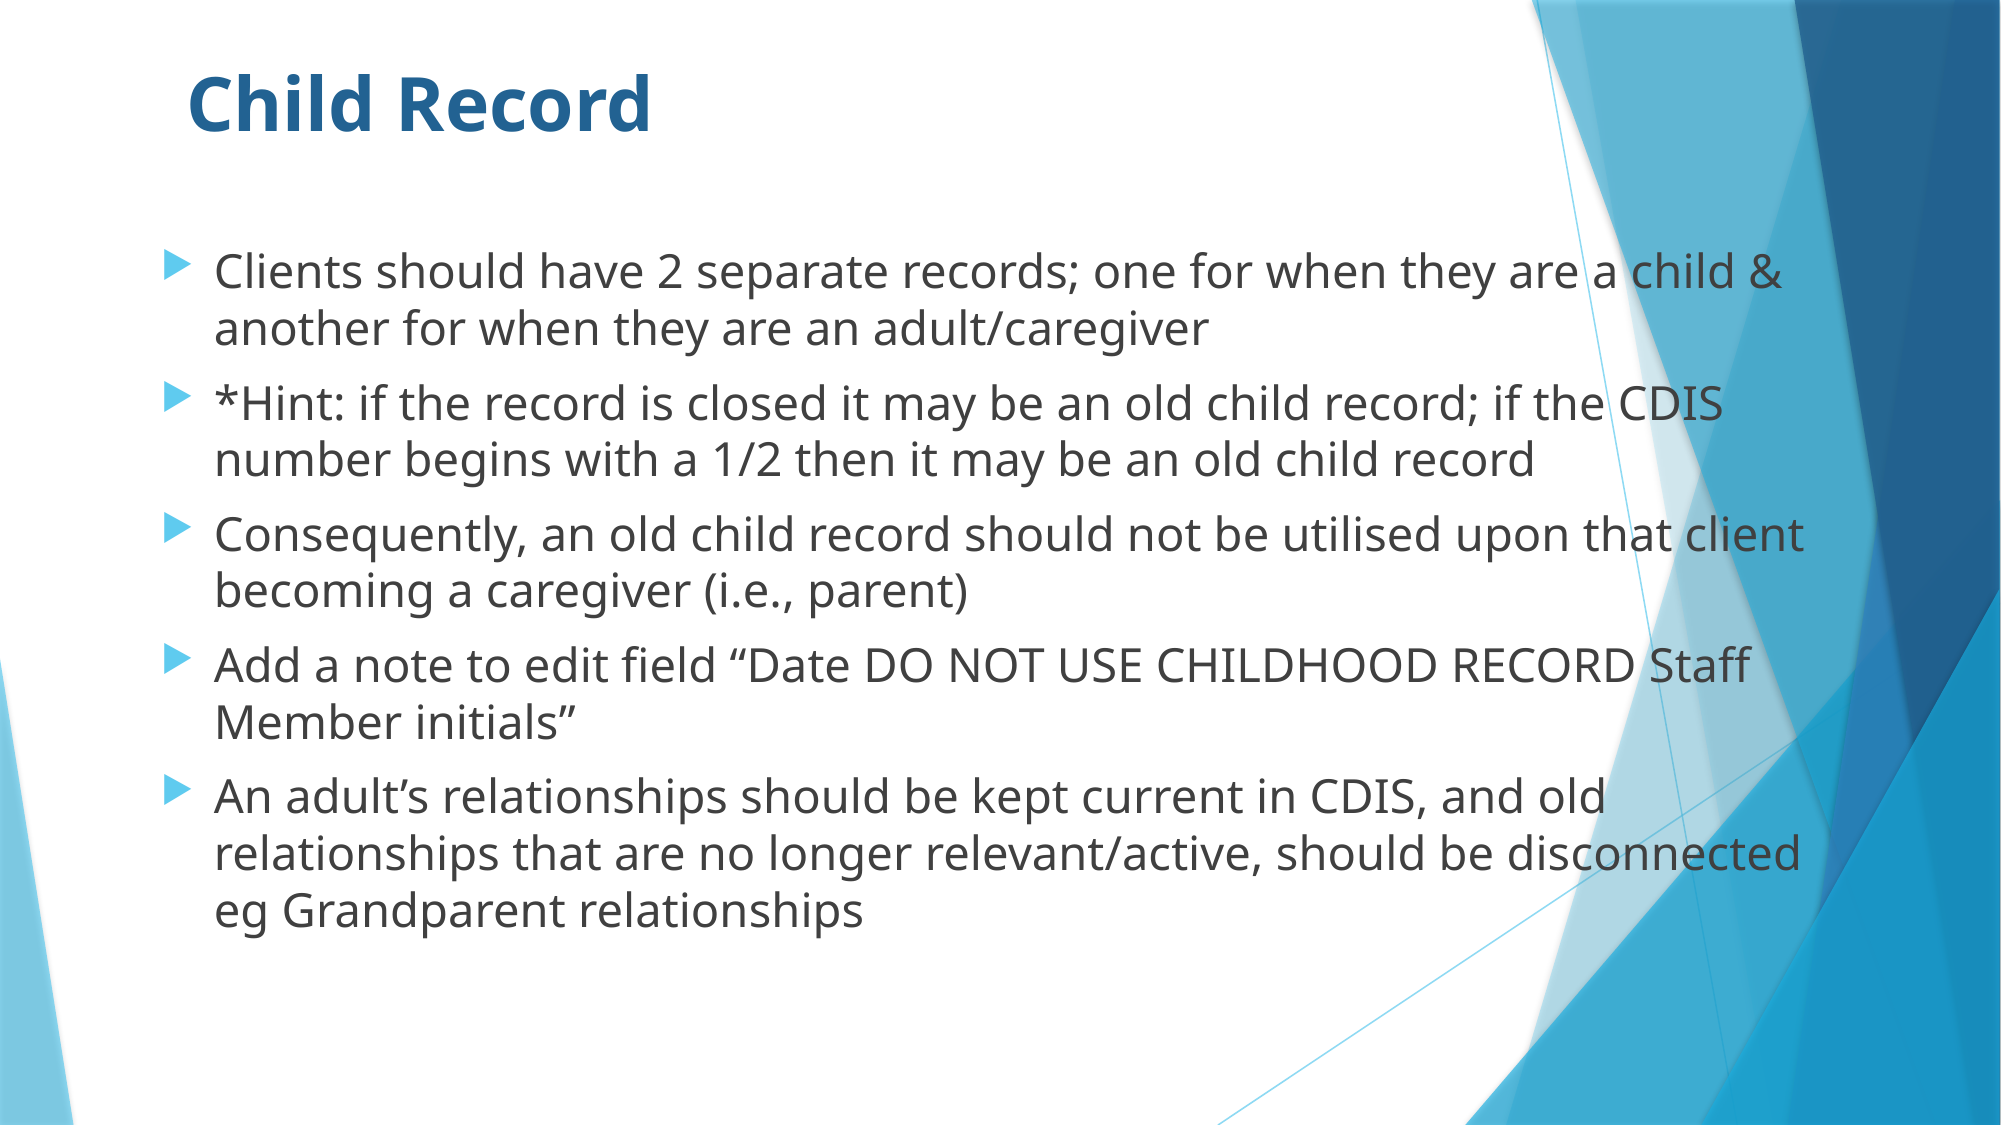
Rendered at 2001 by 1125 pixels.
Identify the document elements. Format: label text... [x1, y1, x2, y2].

list Clients should have 2 separate records; one for when they are a child & another for when they are an adult/caregiver *Hint: if the record is closed it may be an old child record; if the CDIS number begins with a 1/2 then it may be an old child record Consequently, an old child record should not be utilised upon that client becoming a caregiver (i.e., parent) Add a note to edit field “Date DO NOT USE CHILDHOOD RECORD Staff Member initials” An adult’s relationships should be kept current in CDIS, and old relationships that are no longer relevant/active, should be disconnected eg Grandparent relationships [145, 234, 1847, 948]
title Child Record [171, 48, 1821, 211]
